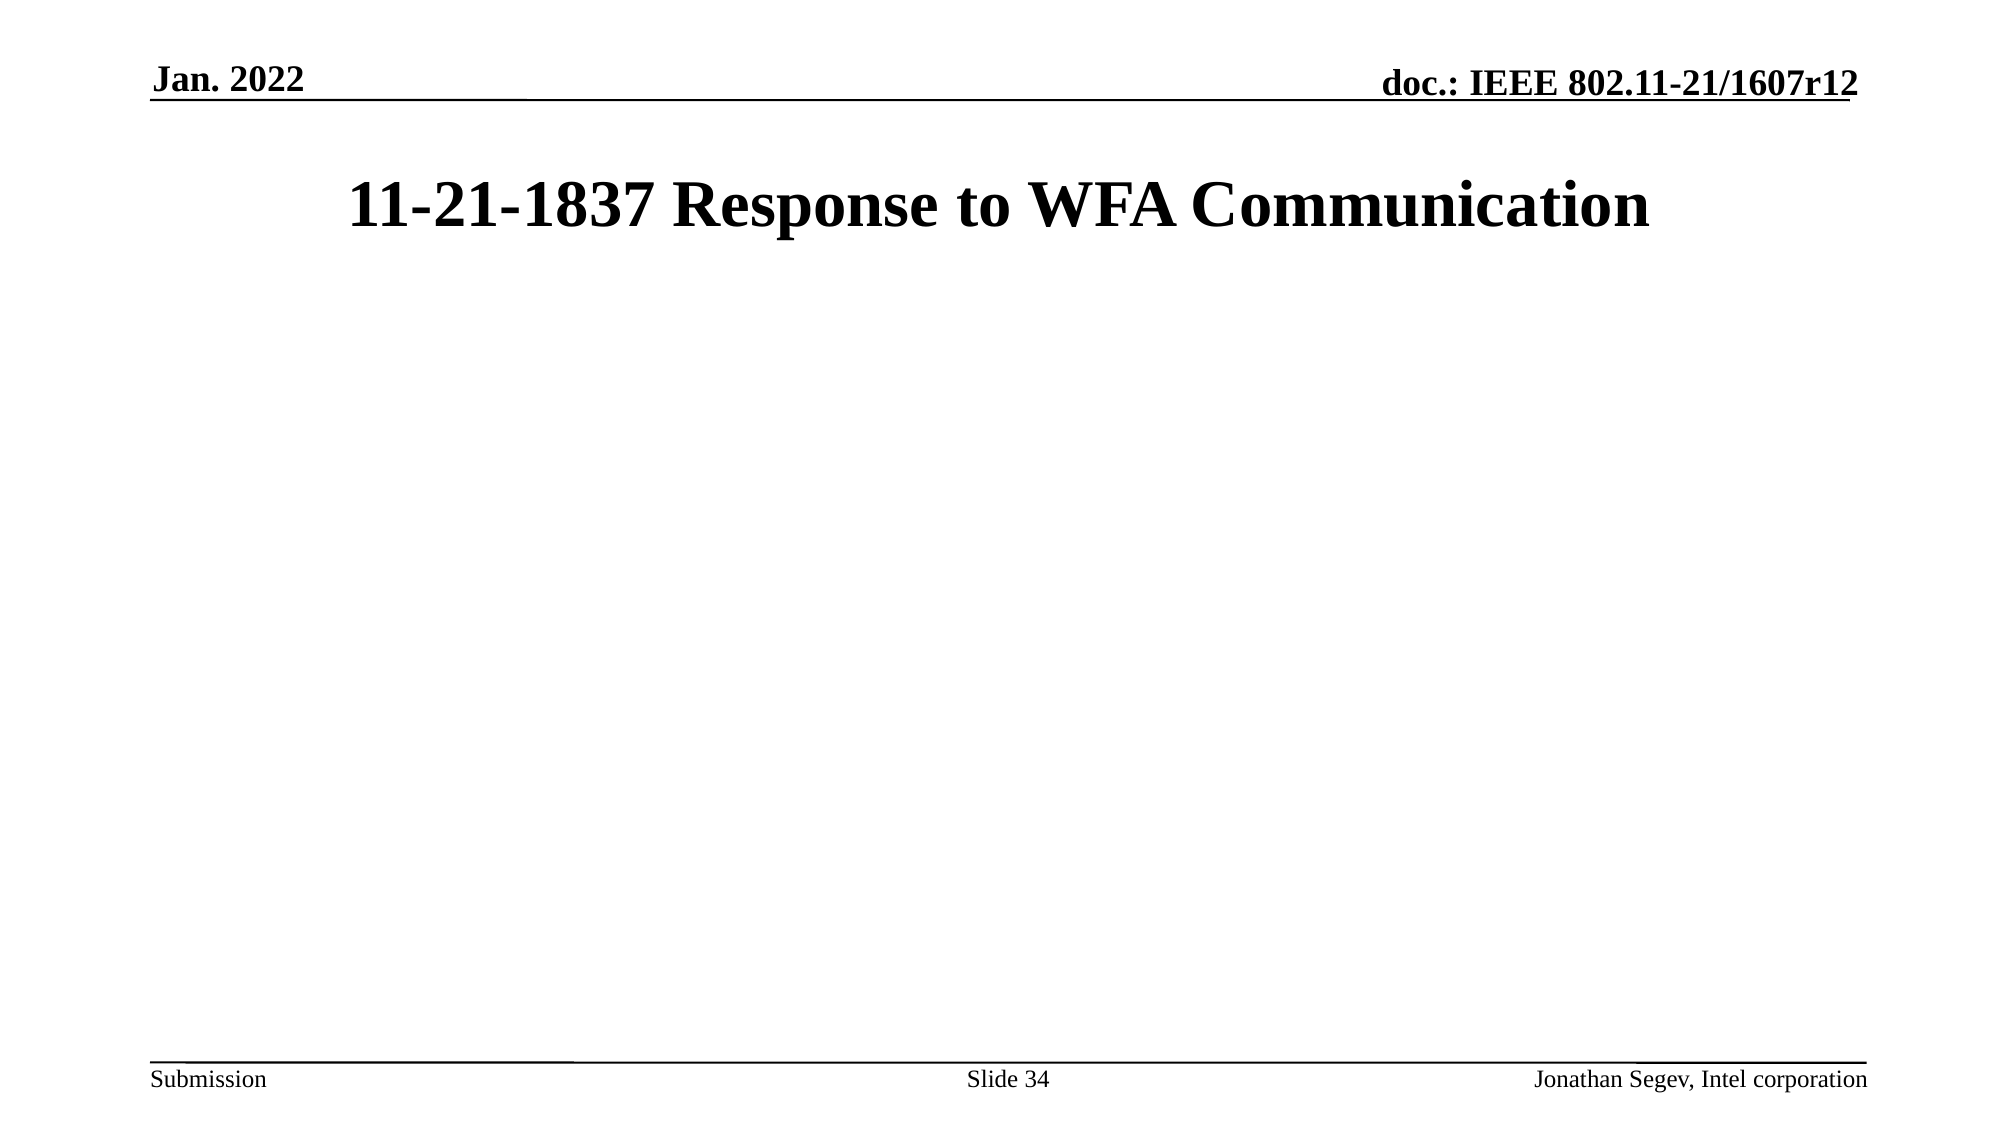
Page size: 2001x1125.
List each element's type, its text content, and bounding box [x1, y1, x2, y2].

slide_number Slide 34 [950, 1061, 1067, 1123]
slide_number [152, 54, 563, 100]
title 11-21-1837 Response to WFA Communication [149, 112, 1850, 288]
footer Jonathan Segev, Intel corporation [1171, 1061, 1869, 1093]
